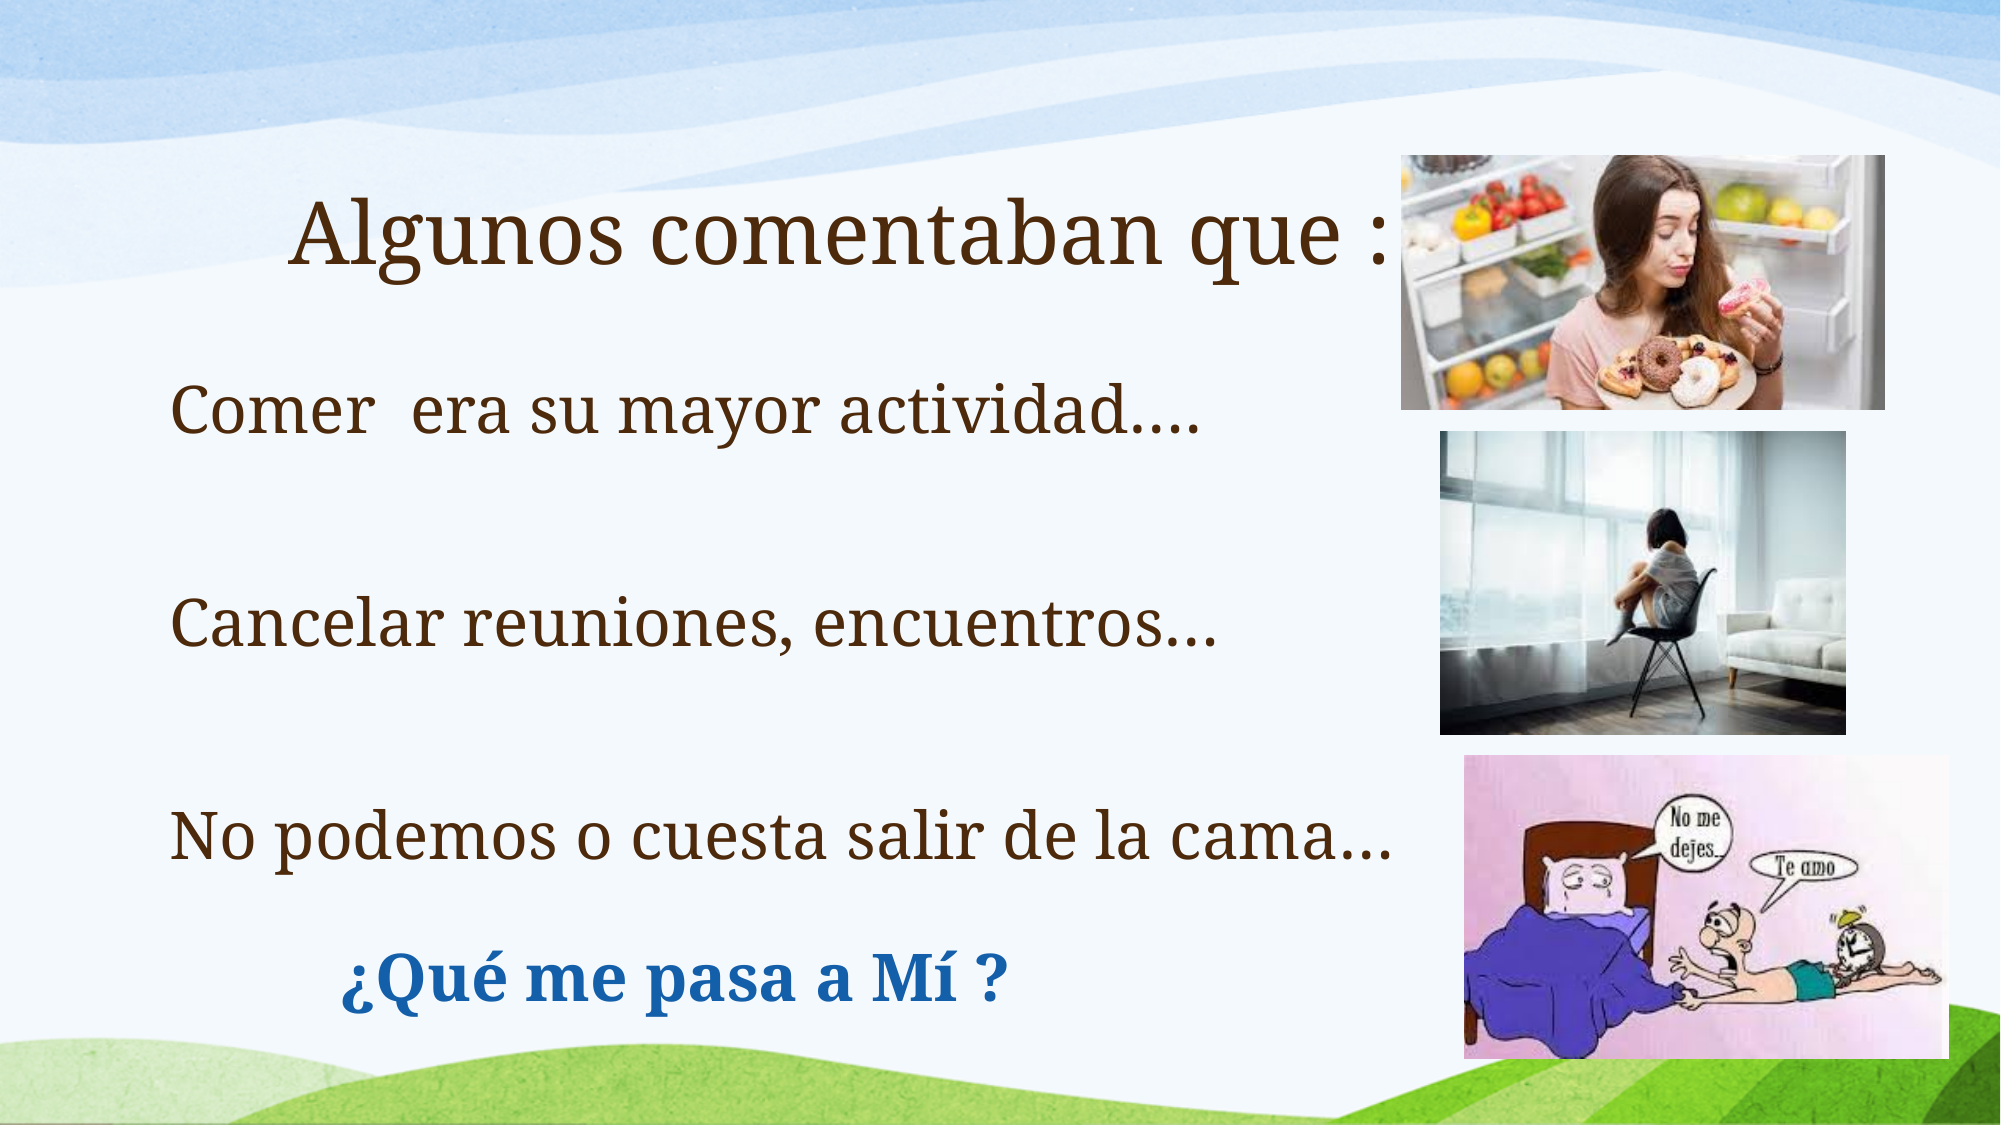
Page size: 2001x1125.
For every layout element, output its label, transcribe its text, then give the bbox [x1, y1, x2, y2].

title Algunos comentaban que : Comer era su mayor actividad…. Cancelar reuniones, encuentros… No podemos o cuesta salir de la cama… ¿Qué me pasa a Mí ? [154, 98, 1849, 1059]
picture [0, 0, 2001, 1125]
